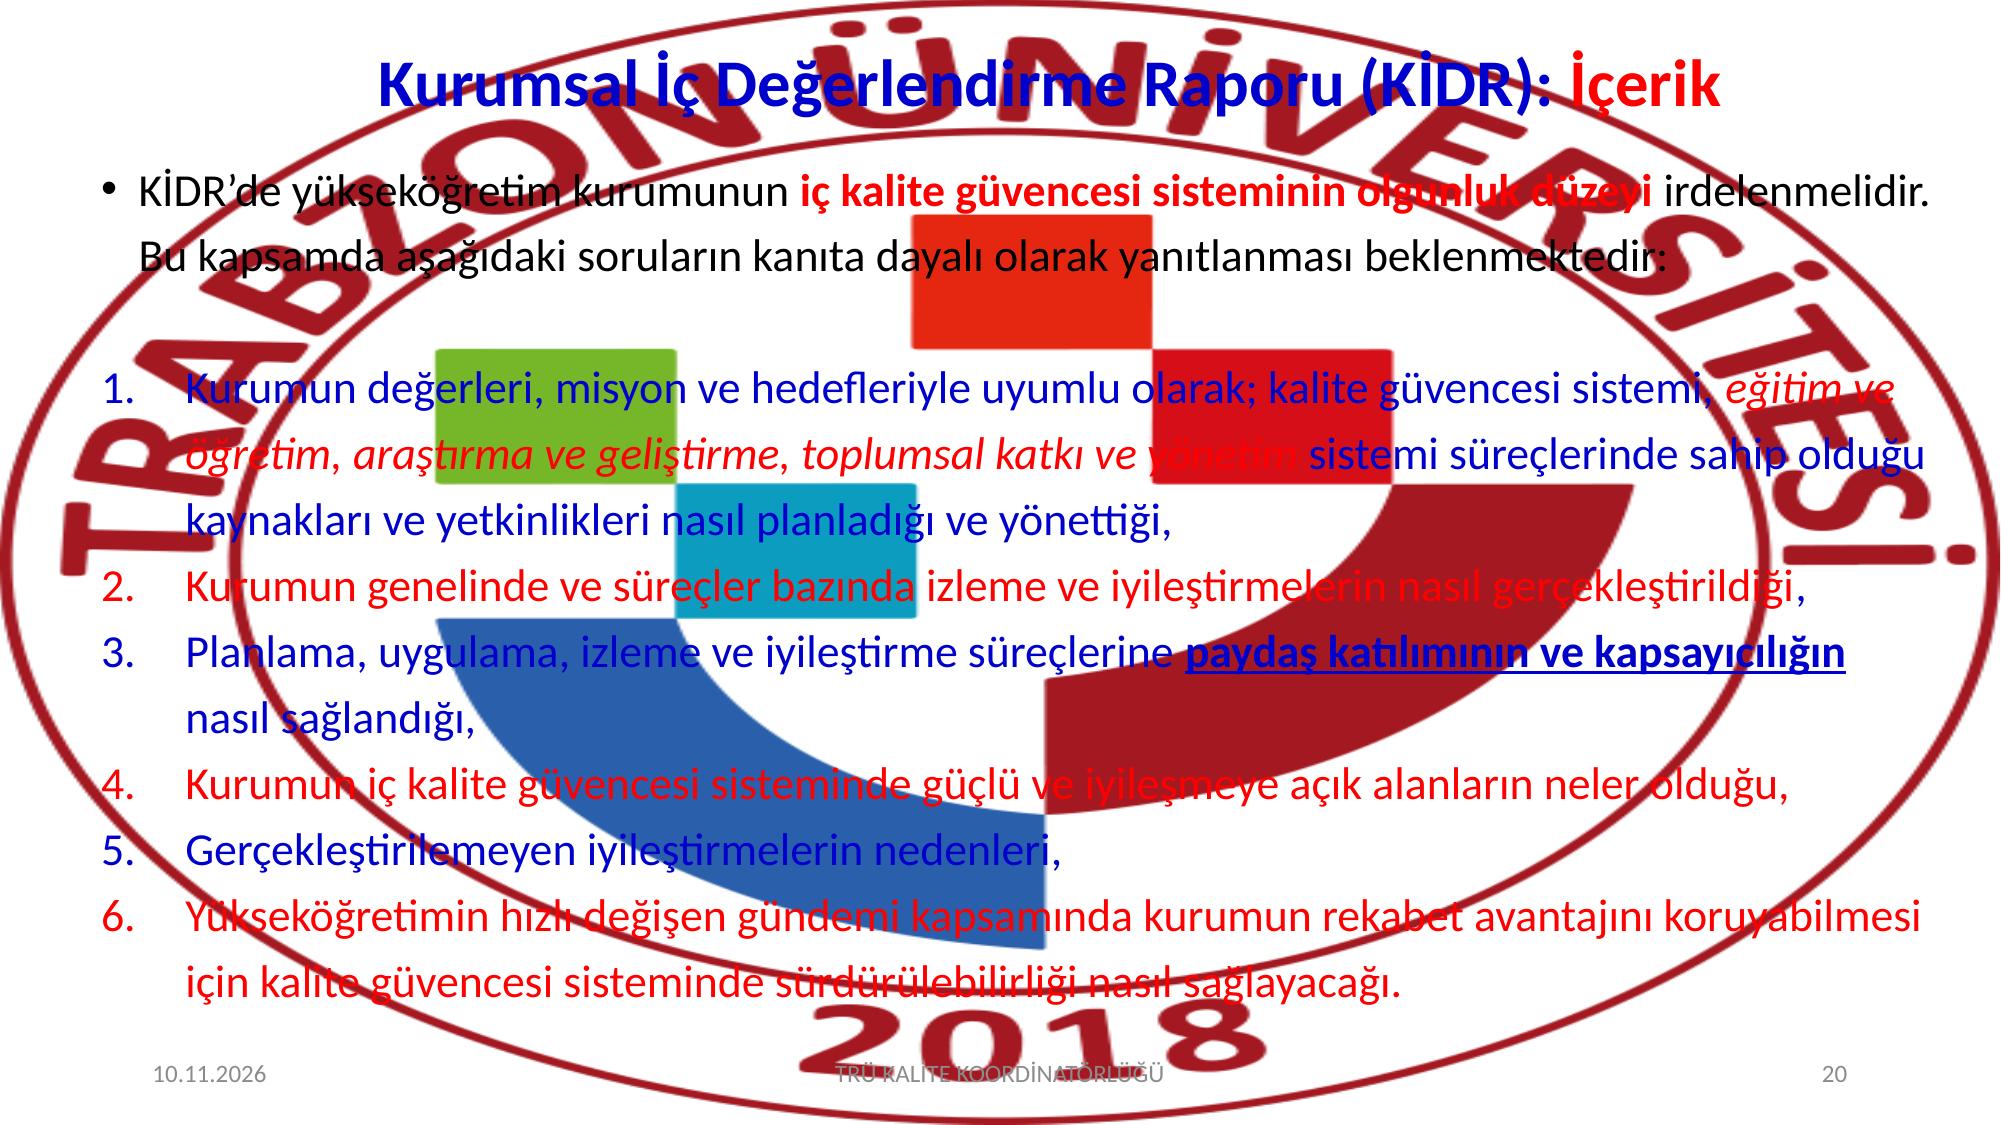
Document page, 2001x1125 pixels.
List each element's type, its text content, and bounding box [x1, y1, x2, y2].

slide_number 20 [1412, 1042, 1863, 1103]
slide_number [137, 1042, 588, 1103]
title Kurumsal İç Değerlendirme Raporu (KİDR): İçerik [150, 25, 1950, 119]
list KİDR’de yükseköğretim kurumunun iç kalite güvencesi sisteminin olgunluk düzeyi irdelenmelidir. Bu kapsamda aşağıdaki soruların kanıta dayalı olarak yanıtlanması beklenmektedir: Kurumun değerleri, misyon ve hedefleriyle uyumlu olarak; kalite güvencesi sistemi, eğitim ve öğretim, araştırma ve geliştirme, toplumsal katkı ve yönetim sistemi süreçlerinde sahip olduğu kaynakları ve yetkinlikleri nasıl planladığı ve yönettiği, Kurumun genelinde ve süreçler bazında izleme ve iyileştirmelerin nasıl gerçekleştirildiği, Planlama, uygulama, izleme ve iyileştirme süreçlerine paydaş katılımının ve kapsayıcılığın nasıl sağlandığı, Kurumun iç kalite güvencesi sisteminde güçlü ve iyileşmeye açık alanların neler olduğu, Gerçekleştirilemeyen iyileştirmelerin nedenleri, Yükseköğretimin hızlı değişen gündemi kapsamında kurumun rekabet avantajını koruyabilmesi için kalite güvencesi sisteminde sürdürülebilirliği nasıl sağlayacağı. [86, 141, 1950, 1034]
footer TRÜ KALİTE KOORDİNATÖRLÜĞÜ [662, 1042, 1338, 1103]
picture [0, 0, 2001, 1125]
